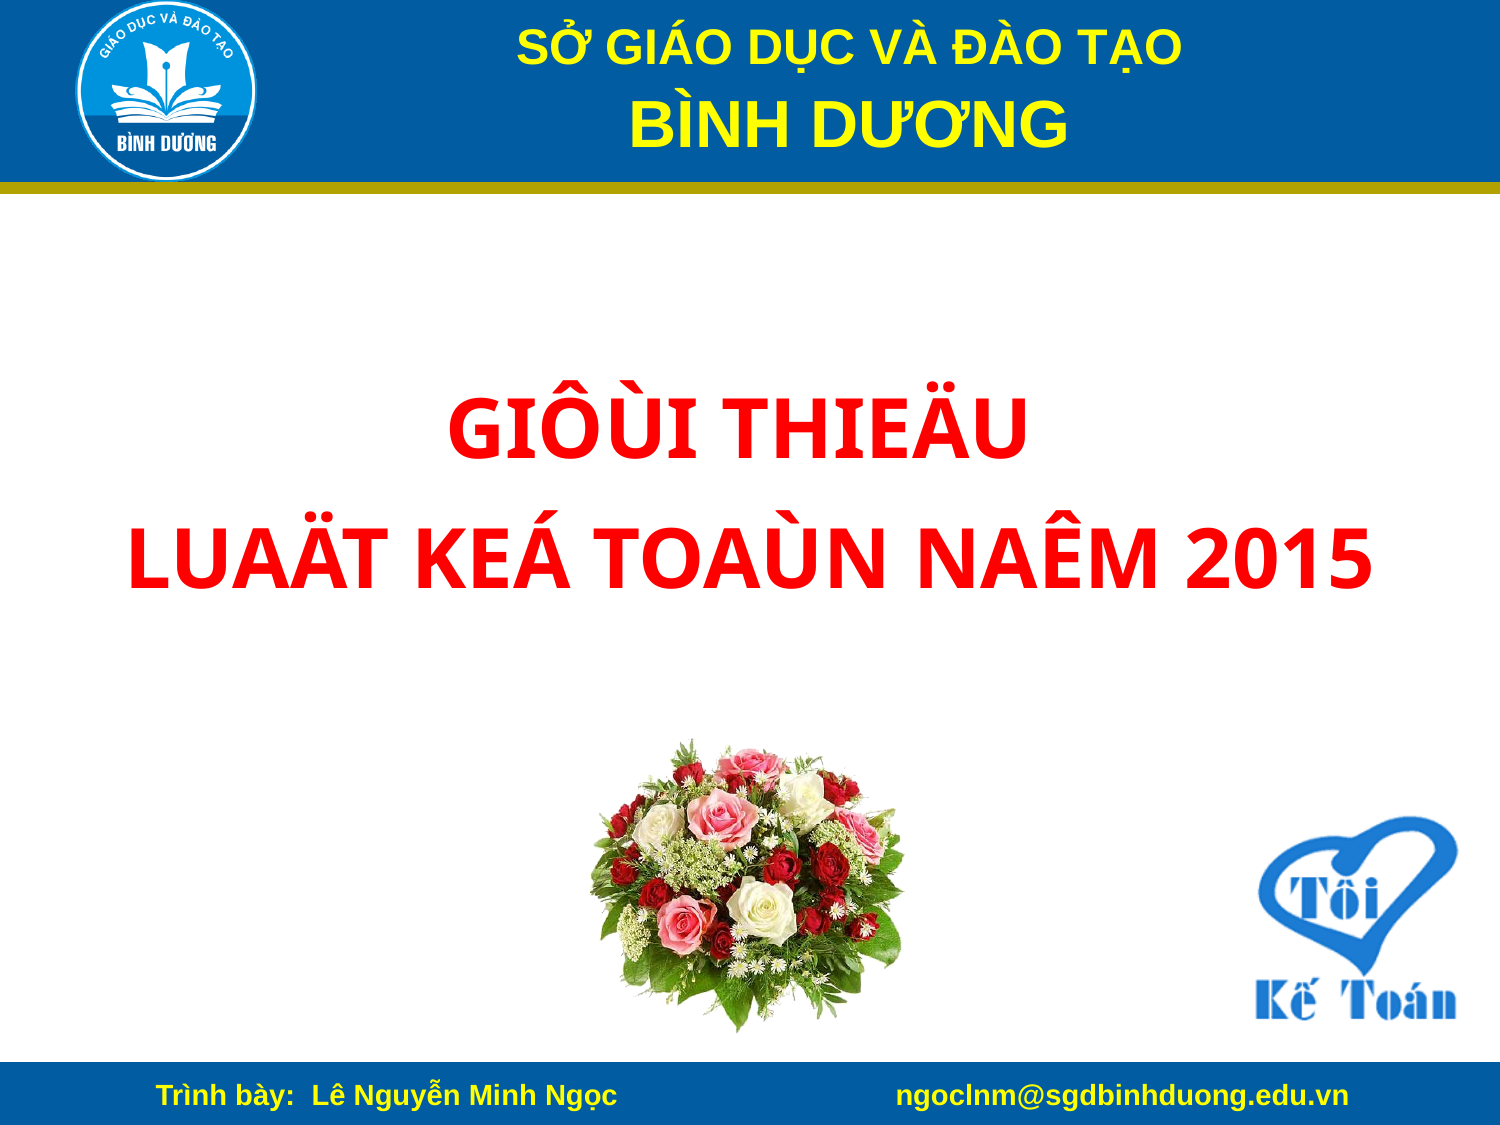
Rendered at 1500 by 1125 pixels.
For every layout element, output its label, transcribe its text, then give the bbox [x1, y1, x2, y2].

picture [0, 0, 1500, 194]
picture [78, 2, 255, 179]
picture [0, 1062, 1500, 1125]
picture [1249, 812, 1463, 1031]
title GIÔÙI THIEÄU LUAÄT KEÁ TOAÙN NAÊM 2015 [10, 324, 1490, 625]
picture [590, 737, 906, 1038]
